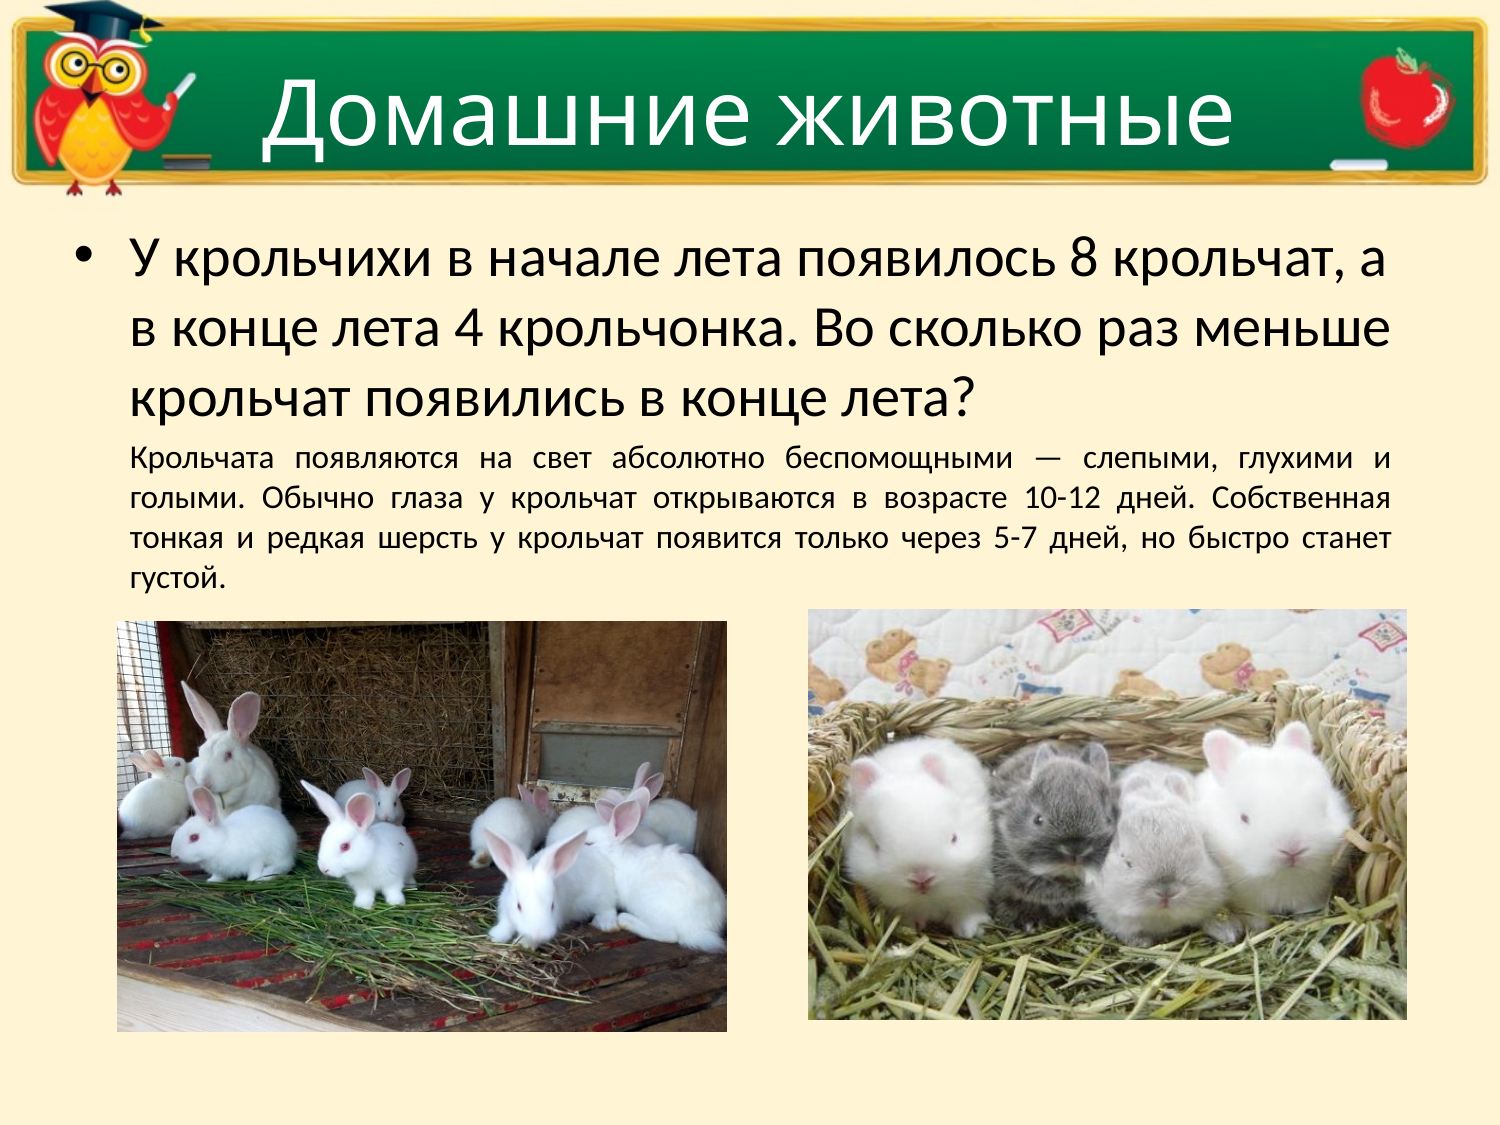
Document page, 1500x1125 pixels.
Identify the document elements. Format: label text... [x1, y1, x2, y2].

list У крольчихи в начале лета появилось 8 крольчат, а в конце лета 4 крольчонка. Во сколько раз меньше крольчат появились в конце лета? Крольчата появляются на свет абсолютно беспомощными — слепыми, глухими и голыми. Обычно глаза у крольчат открываются в возрасте 10-12 дней. Собственная тонкая и редкая шерсть у крольчат появится только через 5-7 дней, но быстро станет густой. [58, 210, 1409, 1026]
picture [0, 0, 1500, 1125]
title Домашние животные [74, 44, 1426, 173]
